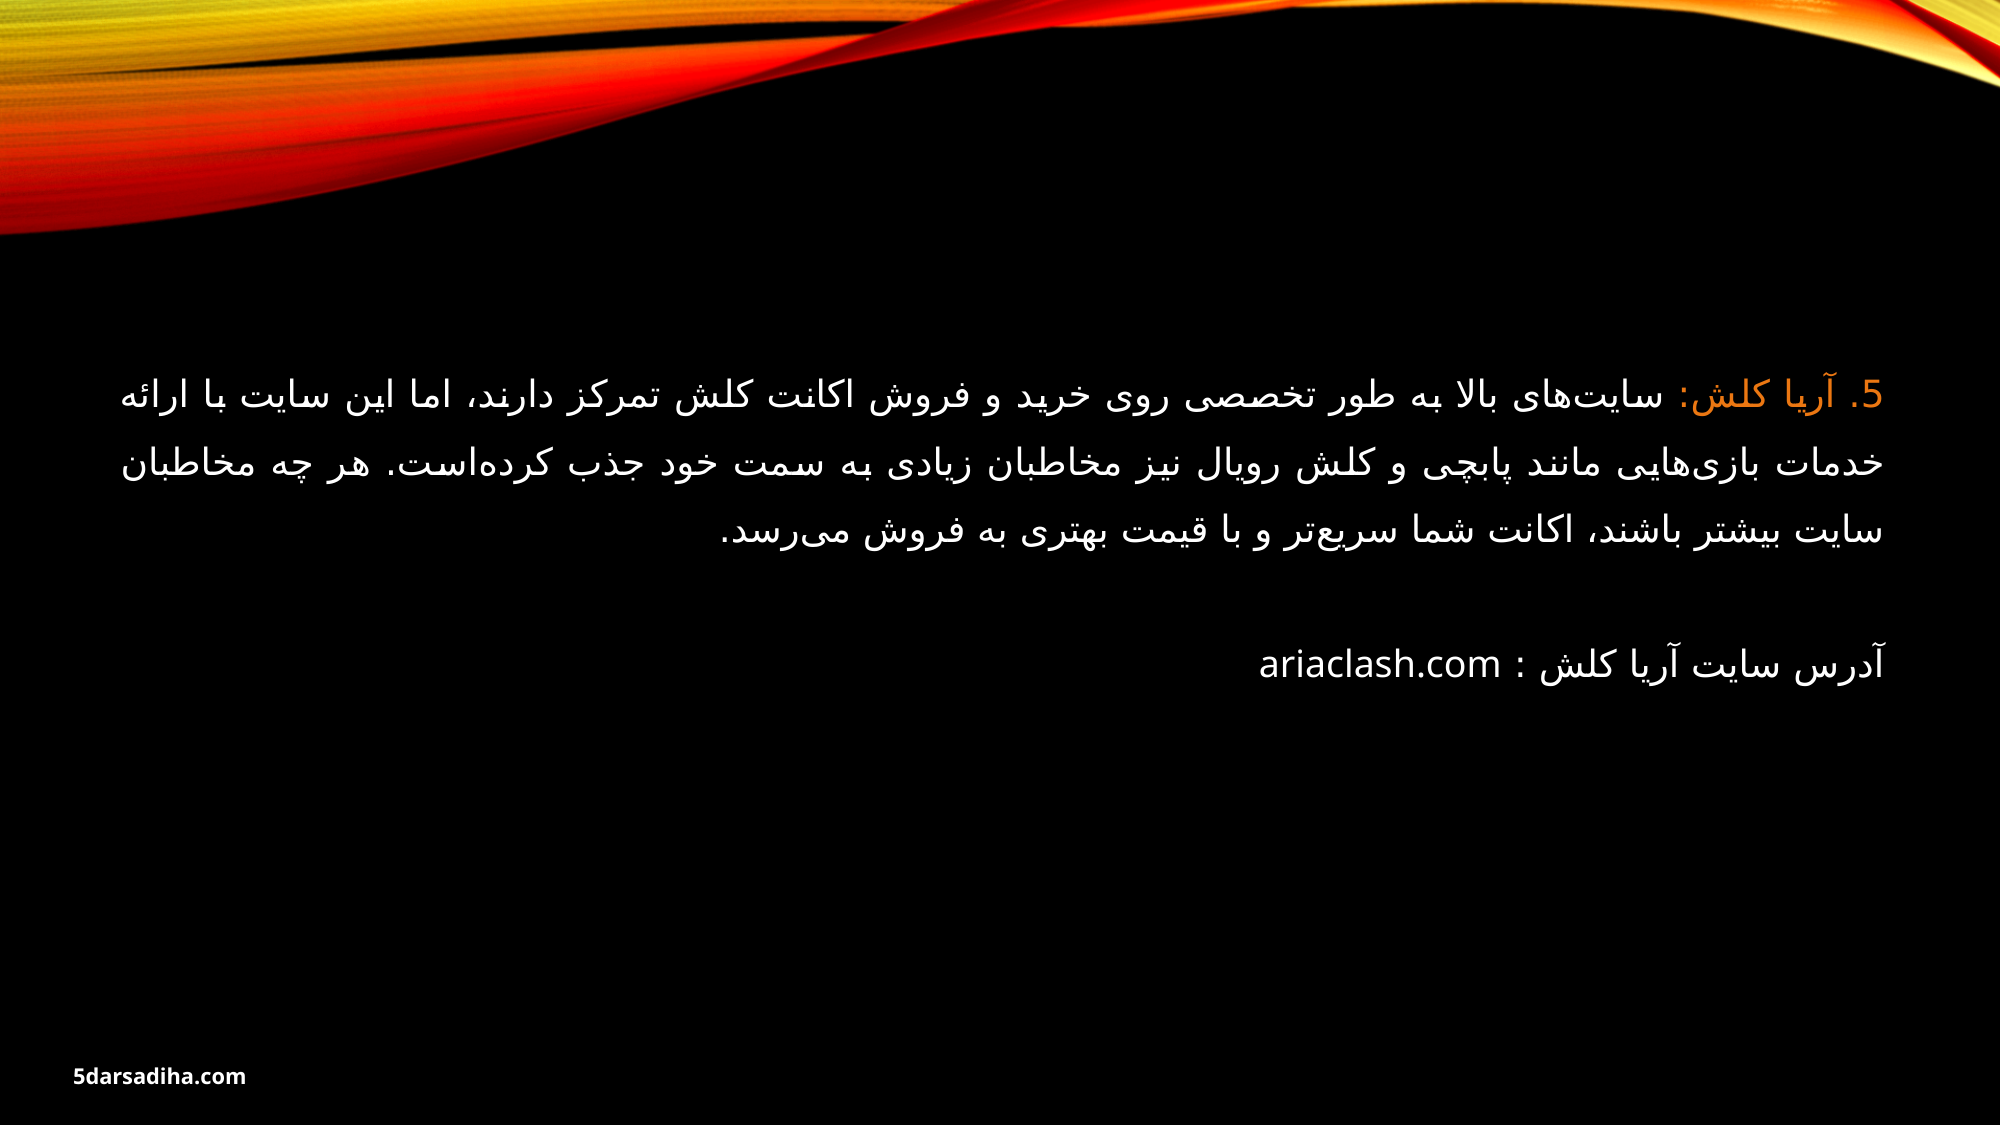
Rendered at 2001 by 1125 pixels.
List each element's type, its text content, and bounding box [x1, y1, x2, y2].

picture [0, 0, 2000, 237]
text_box 5. آریا کلش: سایت‌های بالا به طور تخصصی روی خرید و فروش اکانت کلش تمرکز دارند، اما این سایت با ارائه خدمات بازی‌هایی مانند پابچی و کلش رویال نیز مخاطبان زیادی به سمت خود جذب کرده‌است. هر چه مخاطبان سایت بیشتر باشند، اکانت شما سریع‌تر و با قیمت بهتری به فروش می‌رسد. آدرس سایت آریا کلش : ariaclash.com [103, 340, 1900, 693]
footer 5darsadiha.com [58, 1045, 1334, 1106]
